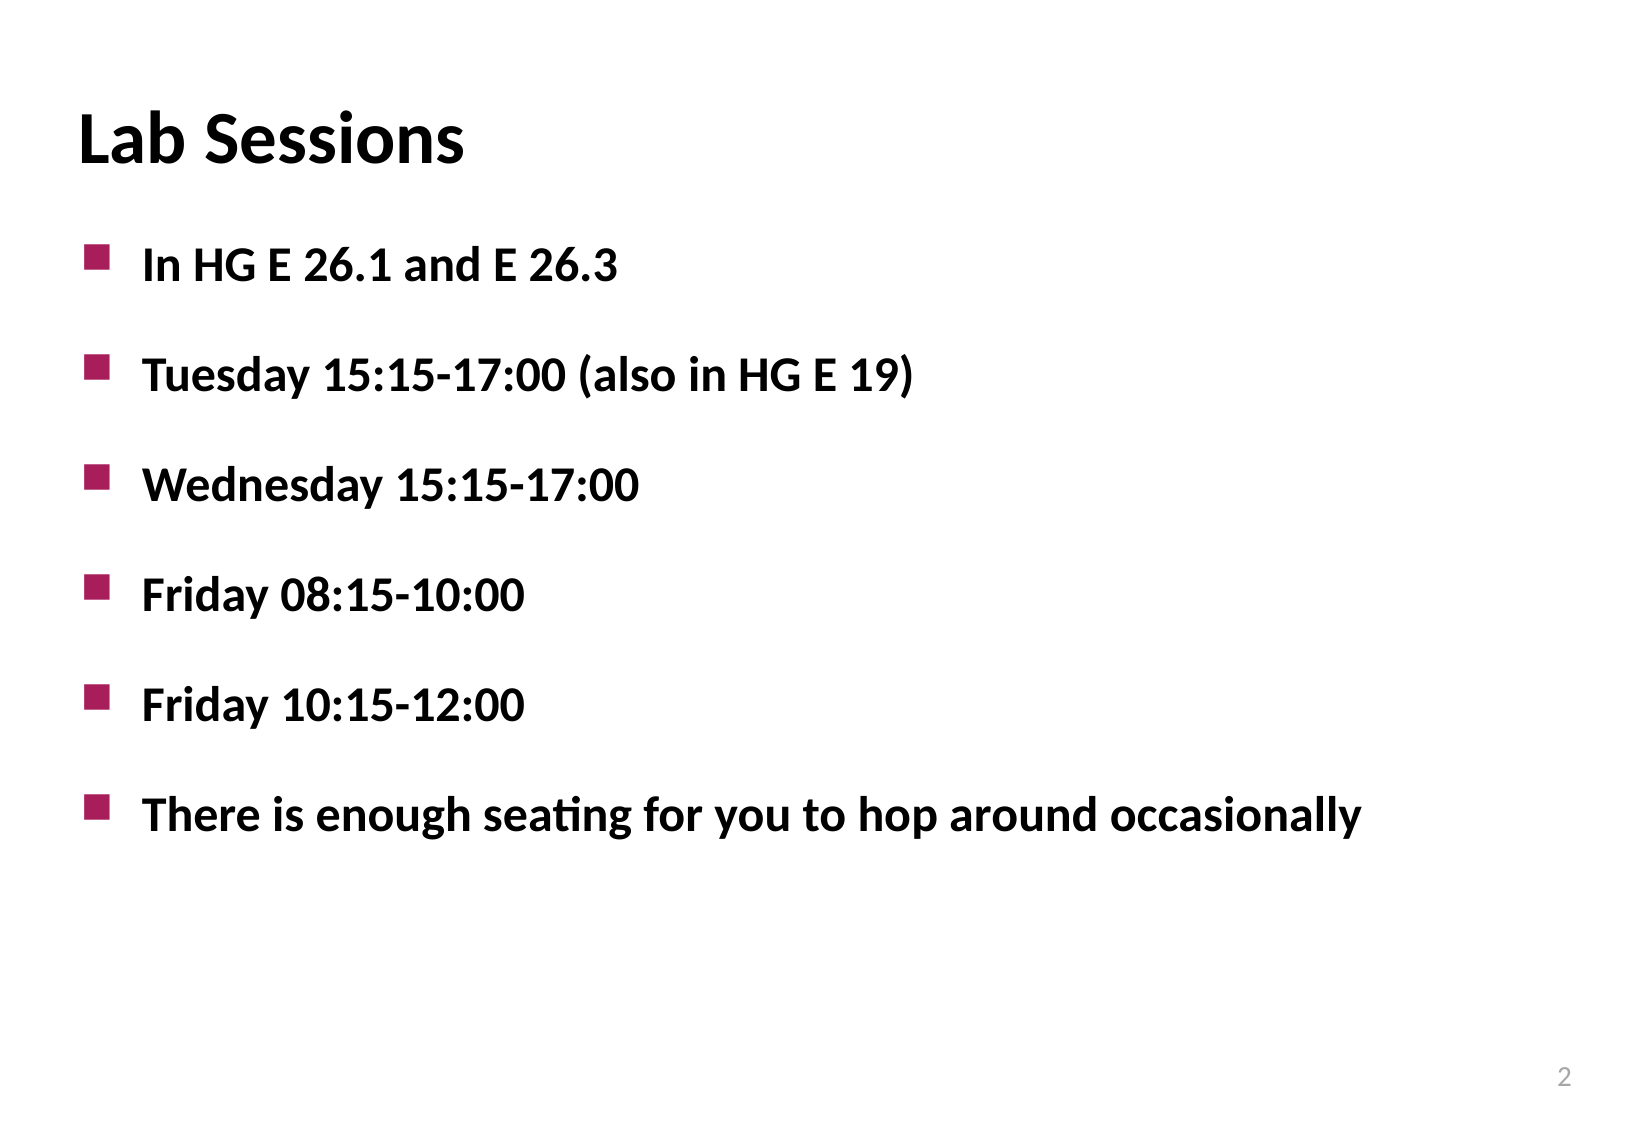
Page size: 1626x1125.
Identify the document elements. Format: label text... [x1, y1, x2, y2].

title Lab Sessions [63, 71, 1413, 197]
list In HG E 26.1 and E 26.3 Tuesday 15:15-17:00 (also in HG E 19) Wednesday 15:15-17:00 Friday 08:15-10:00 Friday 10:15-12:00 There is enough seating for you to hop around occasionally [70, 223, 1474, 1040]
